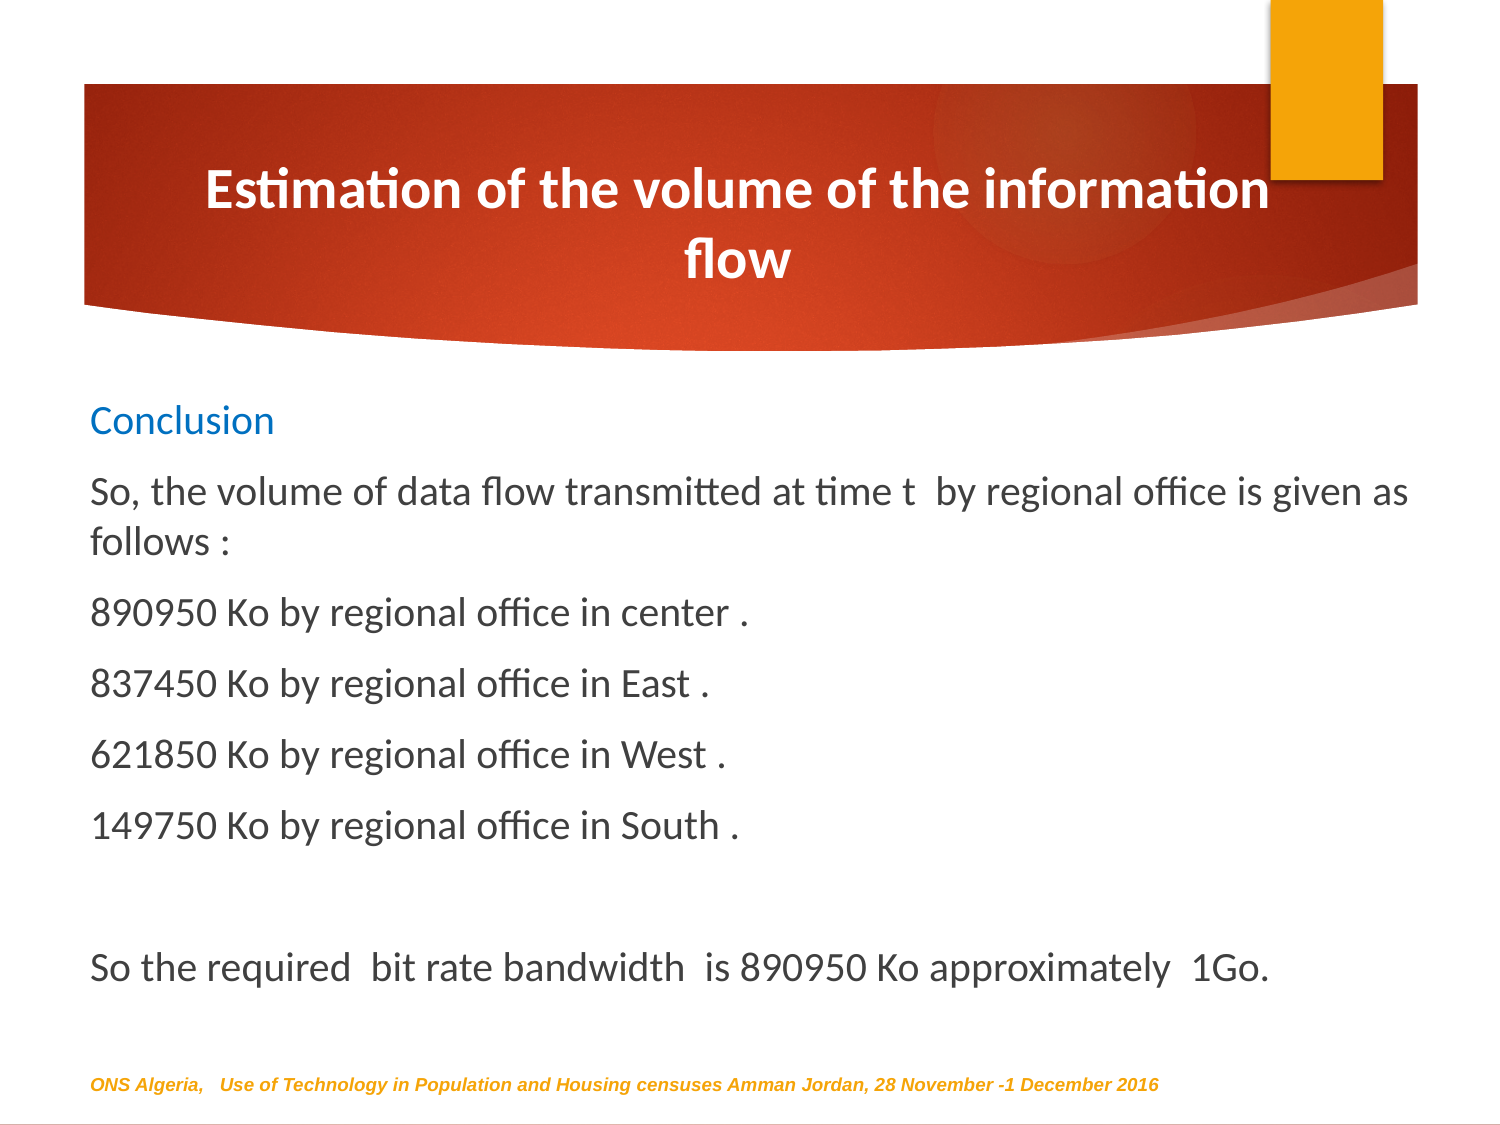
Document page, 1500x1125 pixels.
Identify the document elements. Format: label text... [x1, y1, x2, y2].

list Conclusion So, the volume of data flow transmitted at time t by regional office is given as follows : 890950 Ko by regional office in center . 837450 Ko by regional office in East . 621850 Ko by regional office in West . 149750 Ko by regional office in South . So the required bit rate bandwidth is 890950 Ko approximately 1Go. [75, 243, 1425, 1005]
footer ONS Algeria, Use of Technology in Population and Housing censuses Amman Jordan, 28 November -1 December 2016 [75, 1024, 1341, 1103]
text_box Estimation of the volume of the information flow [135, 142, 1341, 298]
